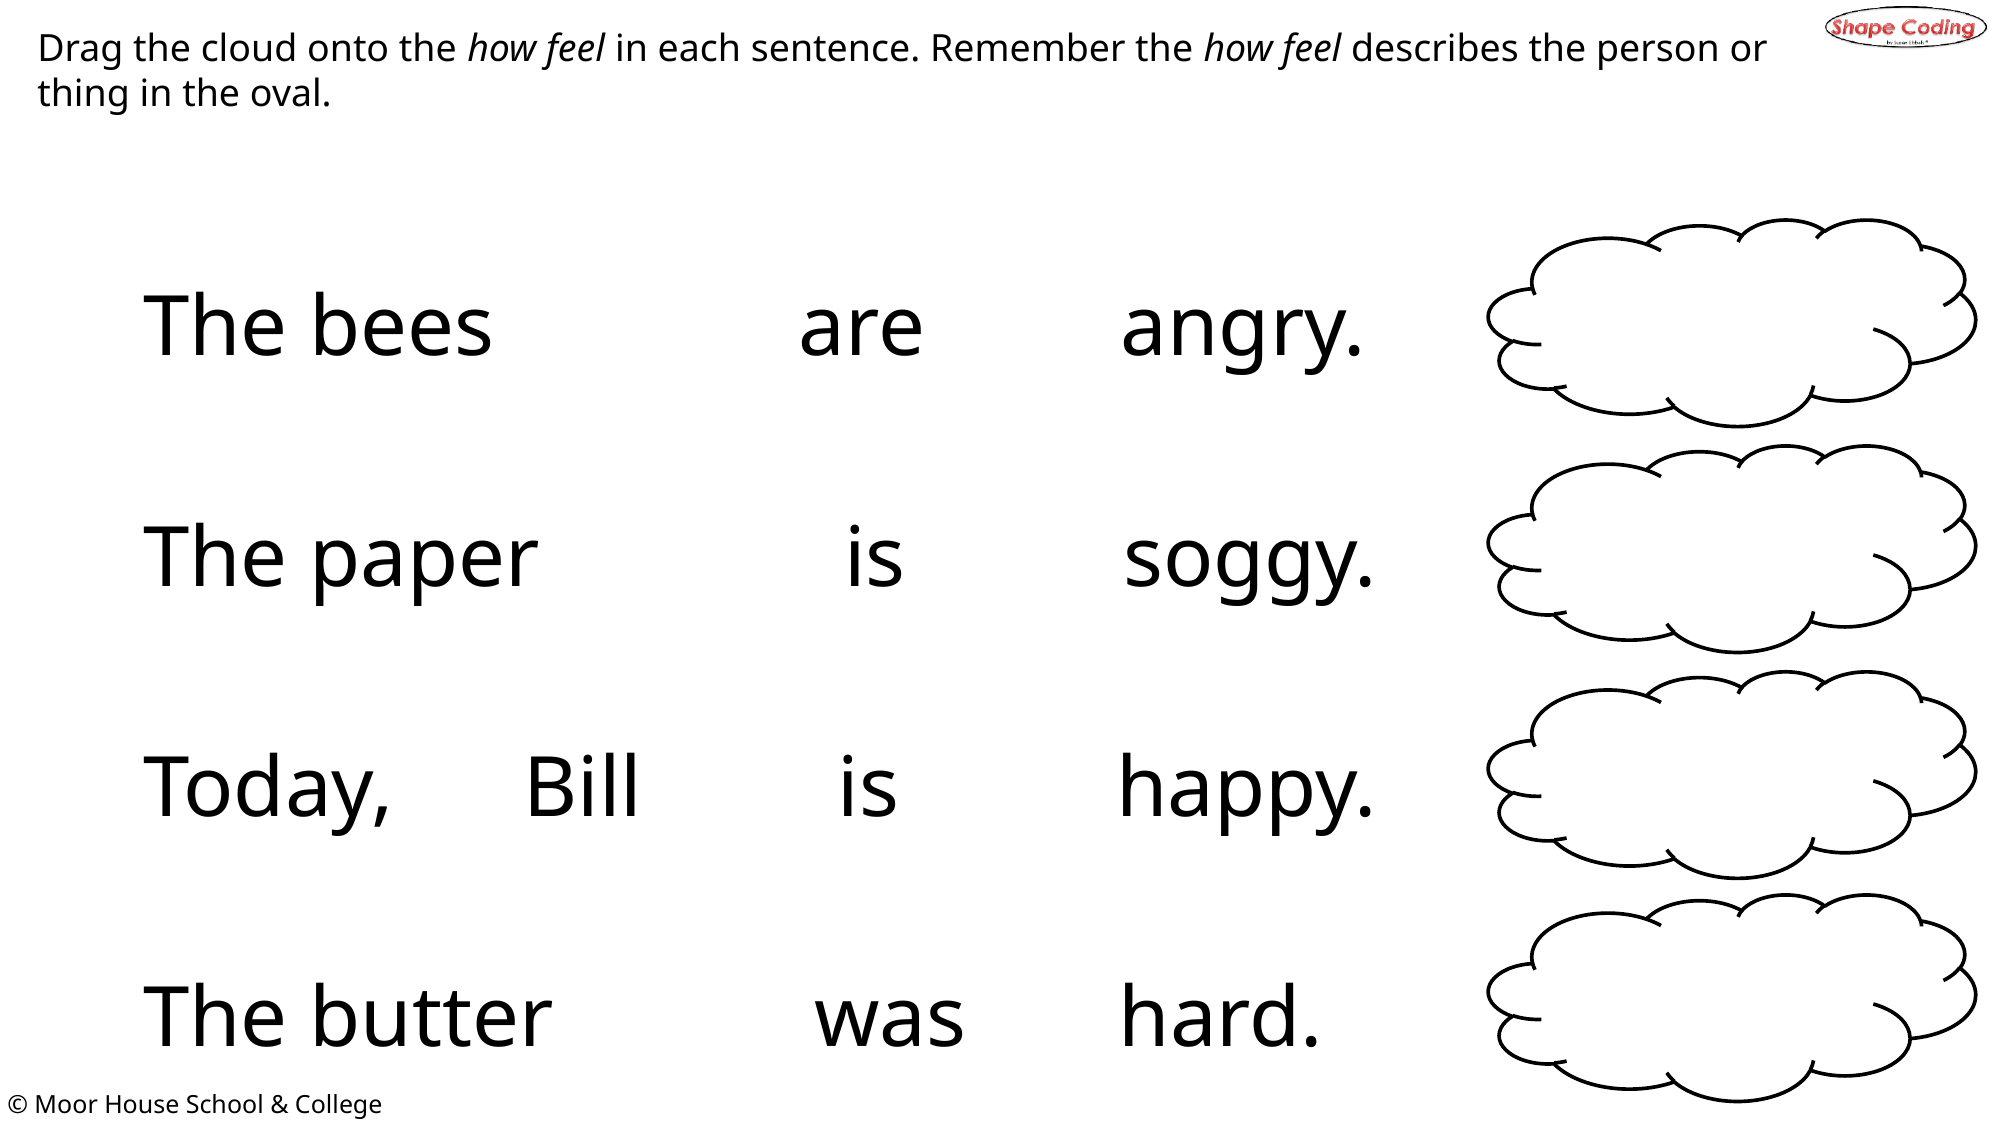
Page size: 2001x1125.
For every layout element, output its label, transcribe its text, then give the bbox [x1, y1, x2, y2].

text_box [1488, 894, 1976, 1102]
text_box Drag the cloud onto the how feel in each sentence. Remember the how feel describes the person or thing in the oval. [22, 16, 1819, 121]
text_box [1488, 220, 1976, 427]
text_box The paper is soggy. [128, 495, 1595, 711]
text_box [1488, 671, 1976, 879]
text_box Today, Bill is happy. [128, 725, 1536, 841]
picture [1822, 0, 1993, 55]
text_box The bees are angry. [128, 264, 1537, 380]
text_box The butter was hard. [128, 955, 1561, 1071]
text_box [1488, 445, 1976, 653]
